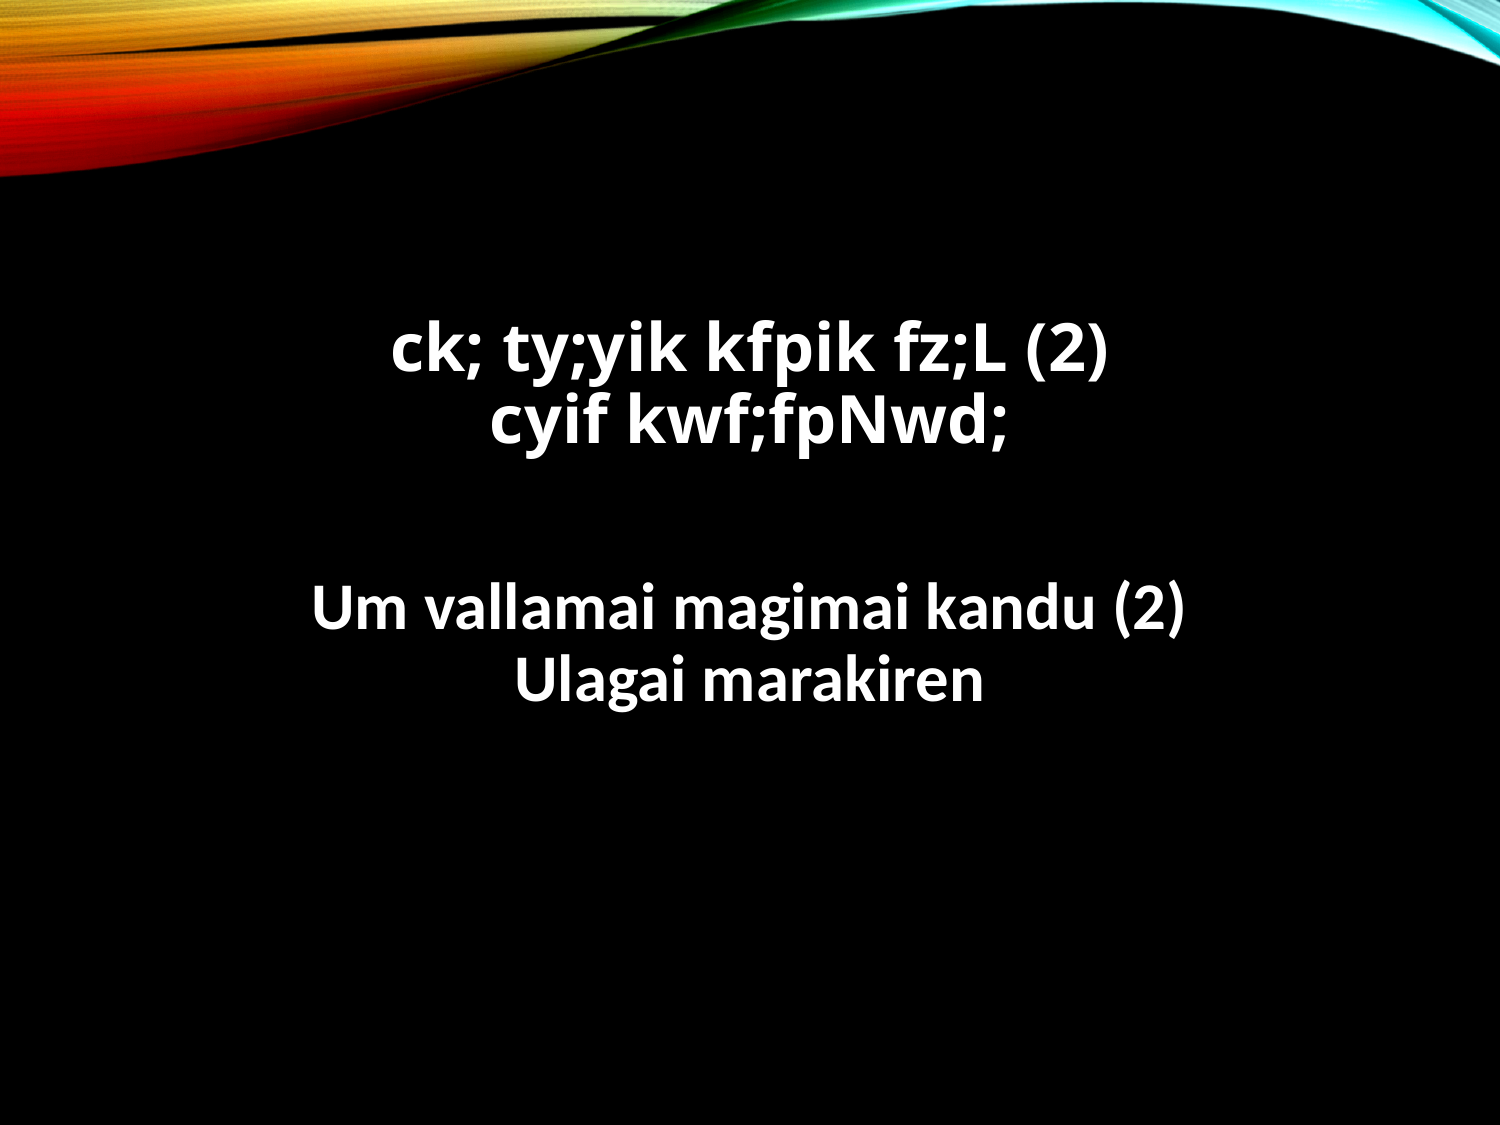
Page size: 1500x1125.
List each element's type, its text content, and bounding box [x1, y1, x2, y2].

list ck; ty;yik kfpik fz;L (2) cyif kwf;fpNwd; Um vallamai magimai kandu (2) Ulagai marakiren [0, 112, 1500, 986]
picture [0, 0, 1500, 112]
